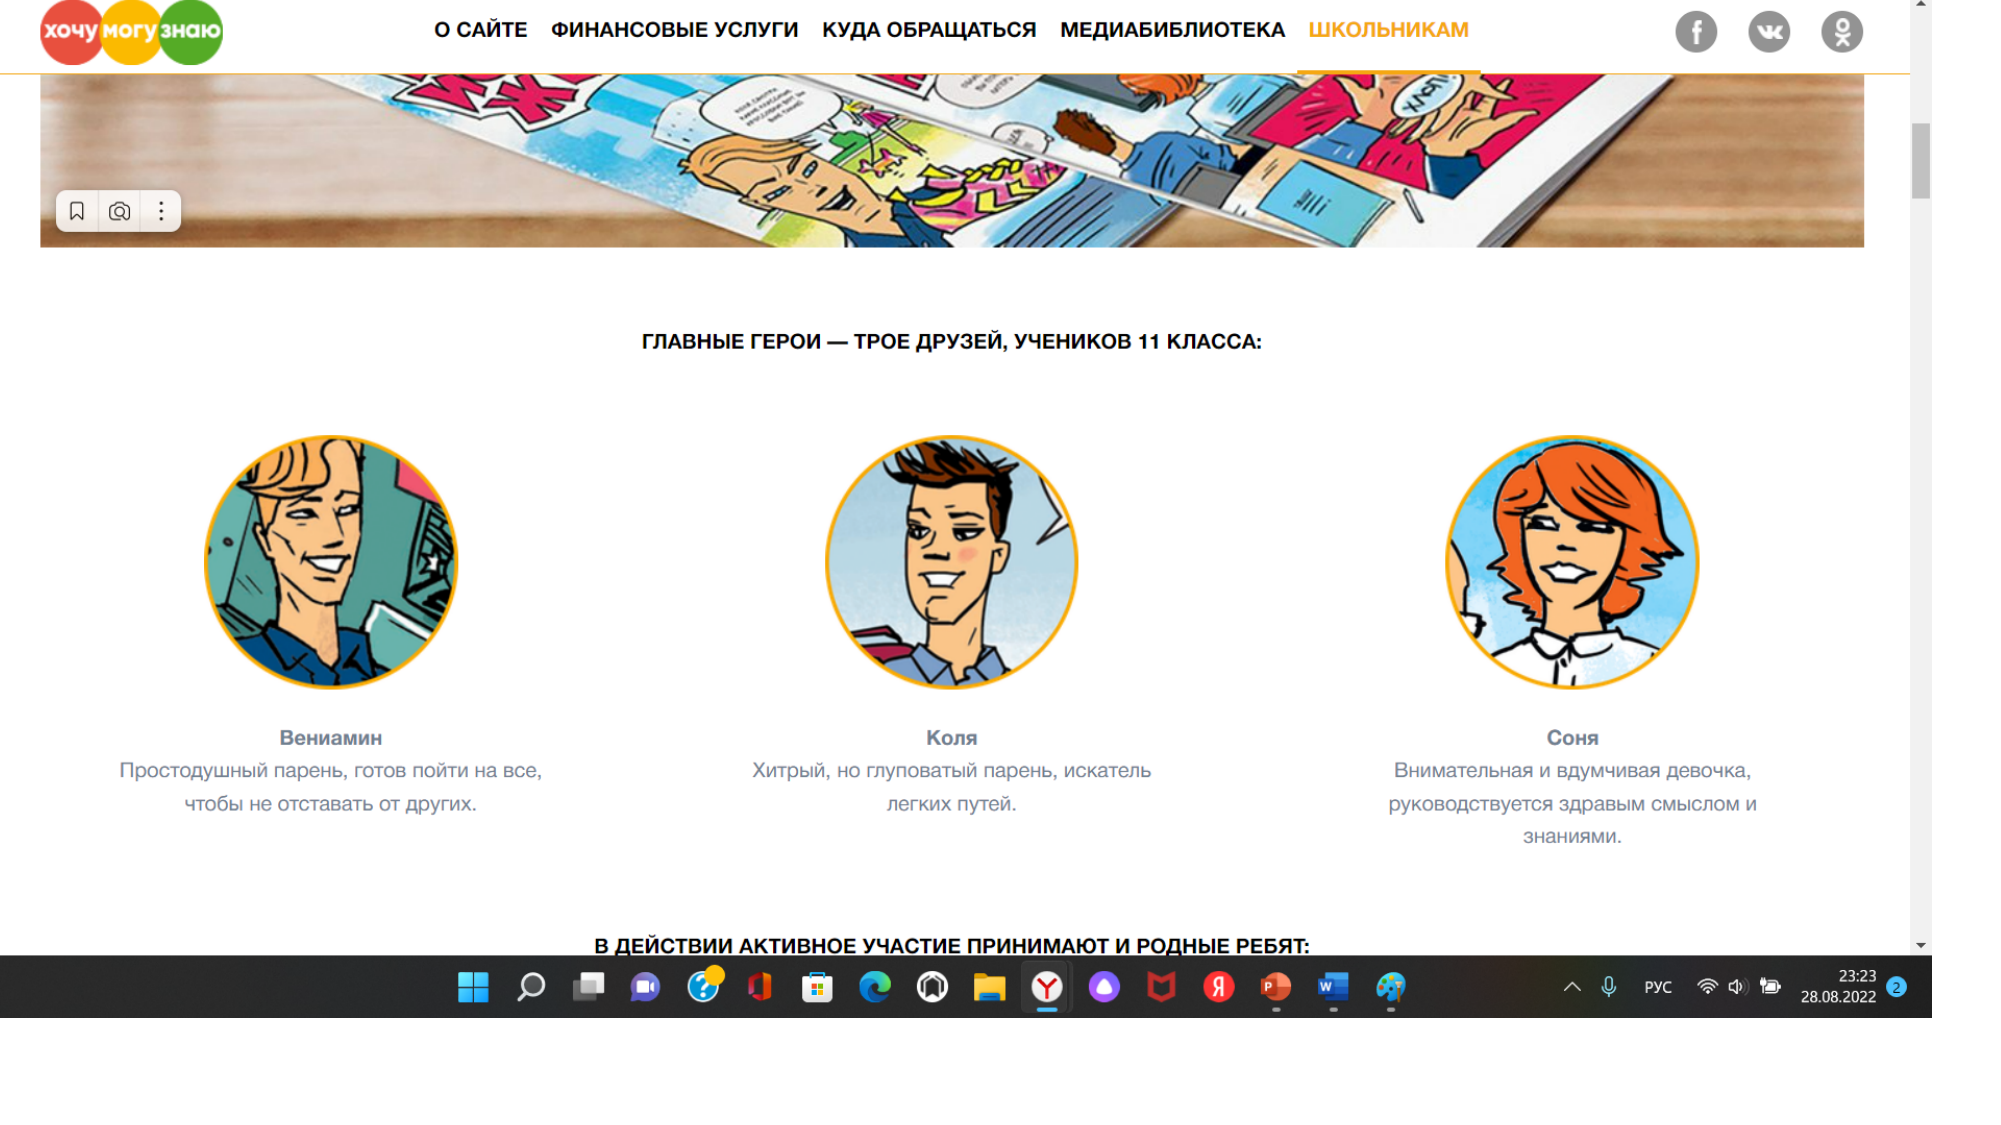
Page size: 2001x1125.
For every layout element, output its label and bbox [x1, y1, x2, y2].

picture [0, 0, 1932, 1018]
